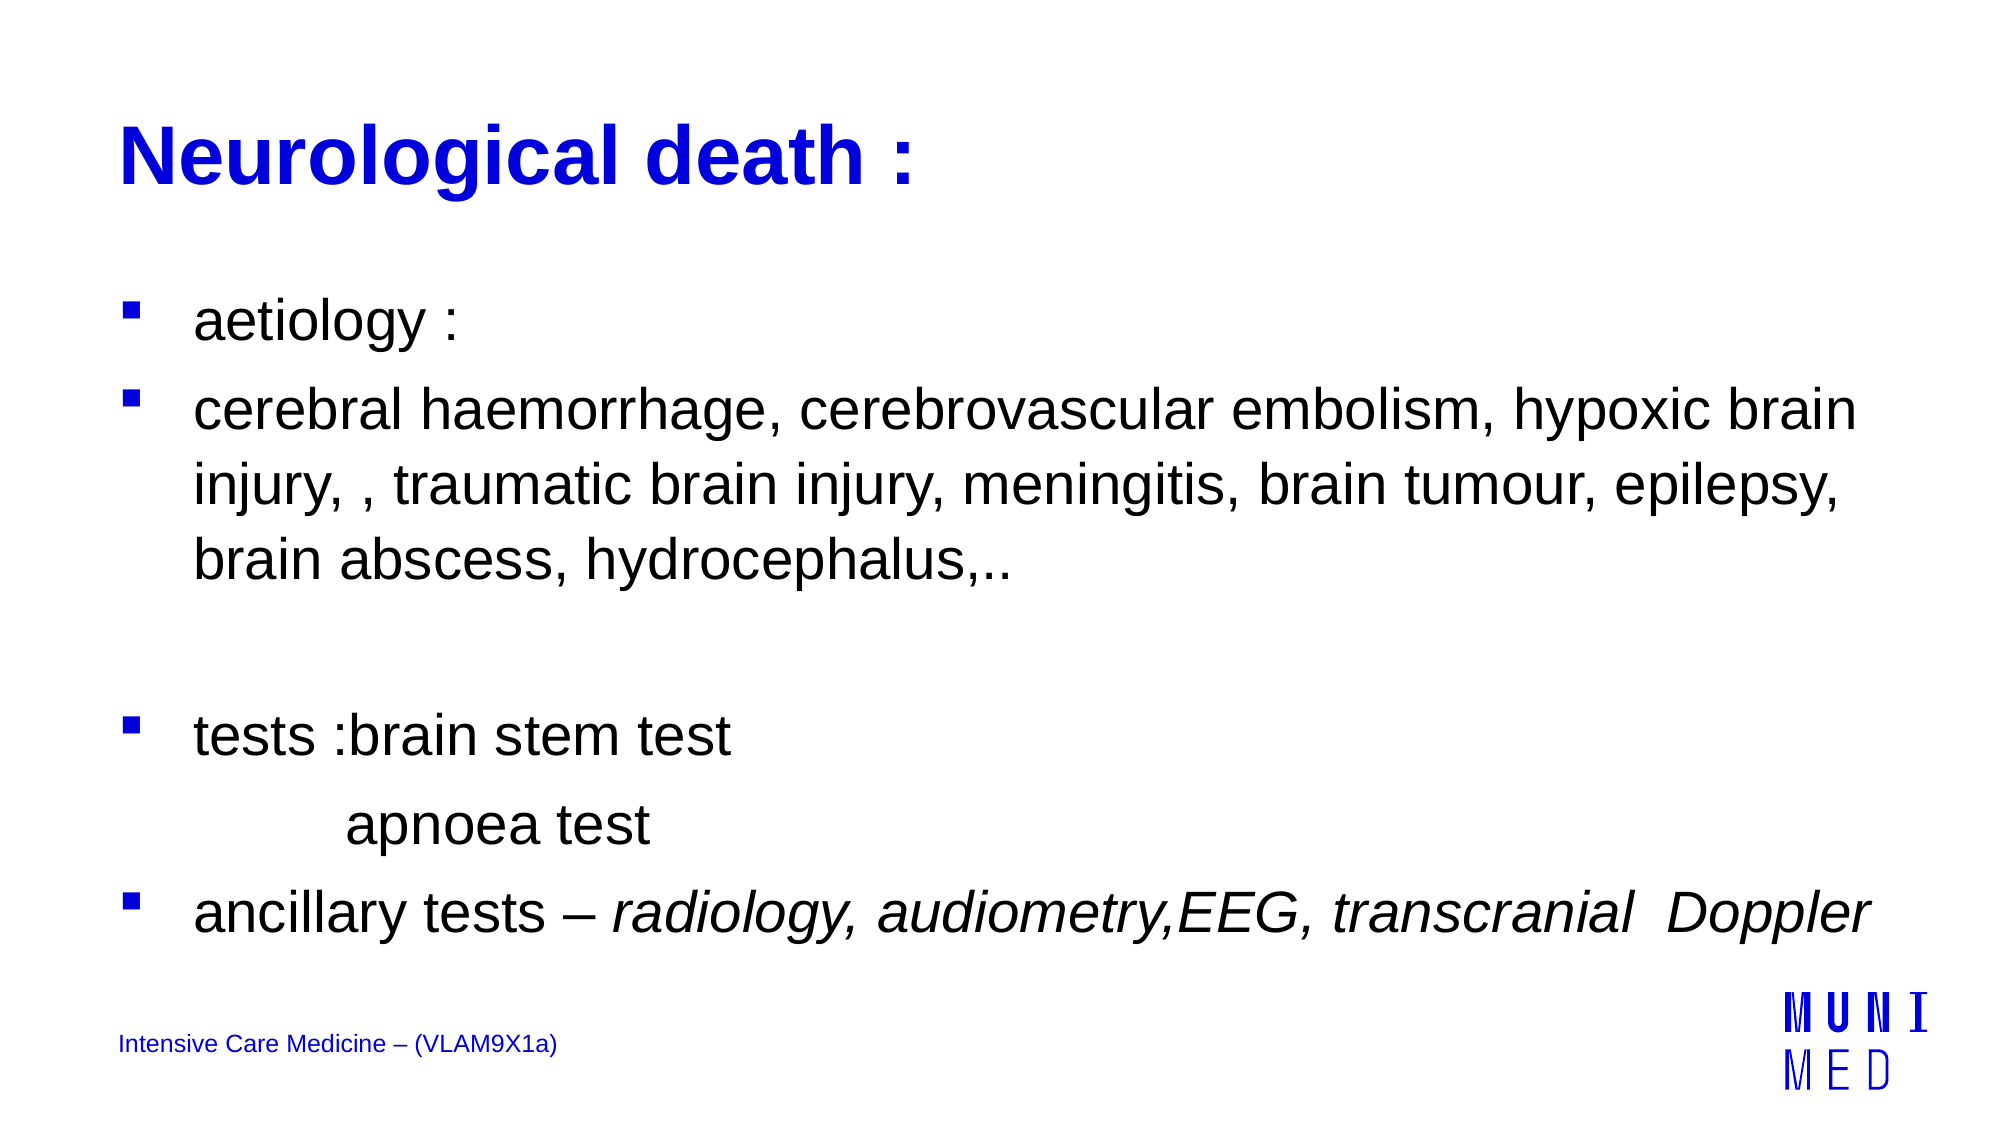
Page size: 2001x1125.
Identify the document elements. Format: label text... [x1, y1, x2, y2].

title Neurological death : [118, 118, 1883, 193]
list aetiology : cerebral haemorrhage, cerebrovascular embolism, hypoxic brain injury, , traumatic brain injury, meningitis, brain tumour, epilepsy, brain abscess, hydrocephalus,.. tests :brain stem test apnoea test ancillary tests – radiology, audiometry,EEG, transcranial Doppler [118, 277, 1883, 957]
footer Intensive Care Medicine – (VLAM9X1a) [118, 1021, 1418, 1063]
